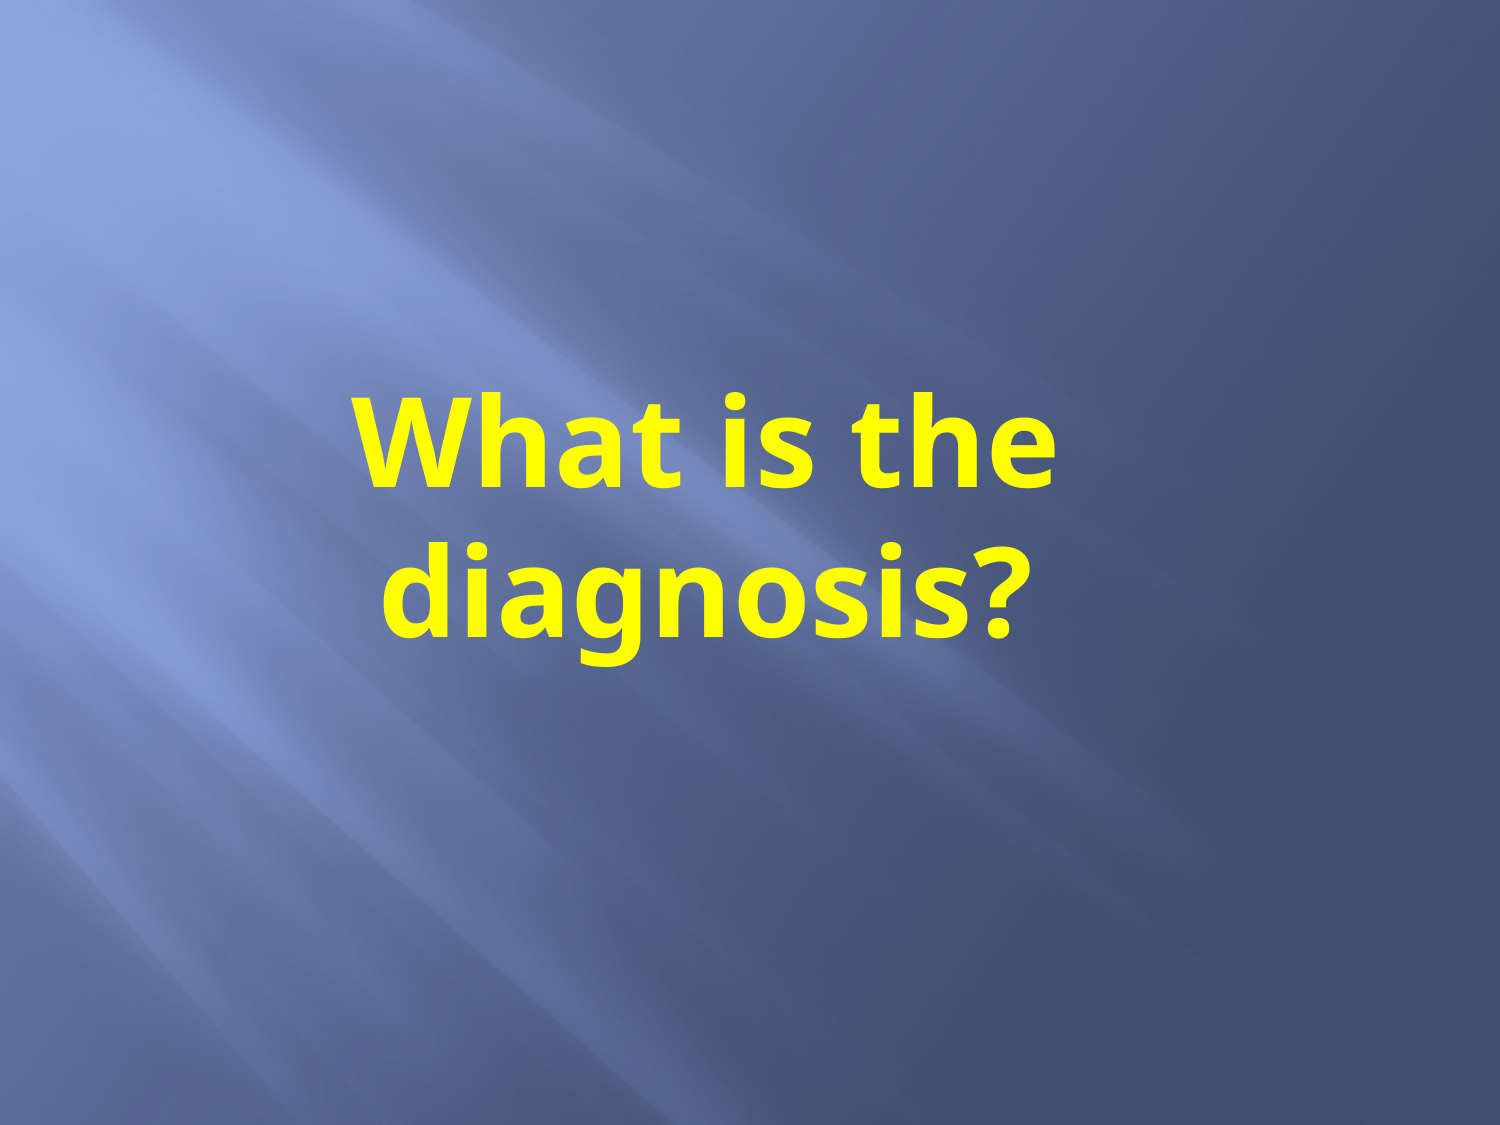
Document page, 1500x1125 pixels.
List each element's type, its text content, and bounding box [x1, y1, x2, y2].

title What is the diagnosis? [300, 362, 1113, 663]
